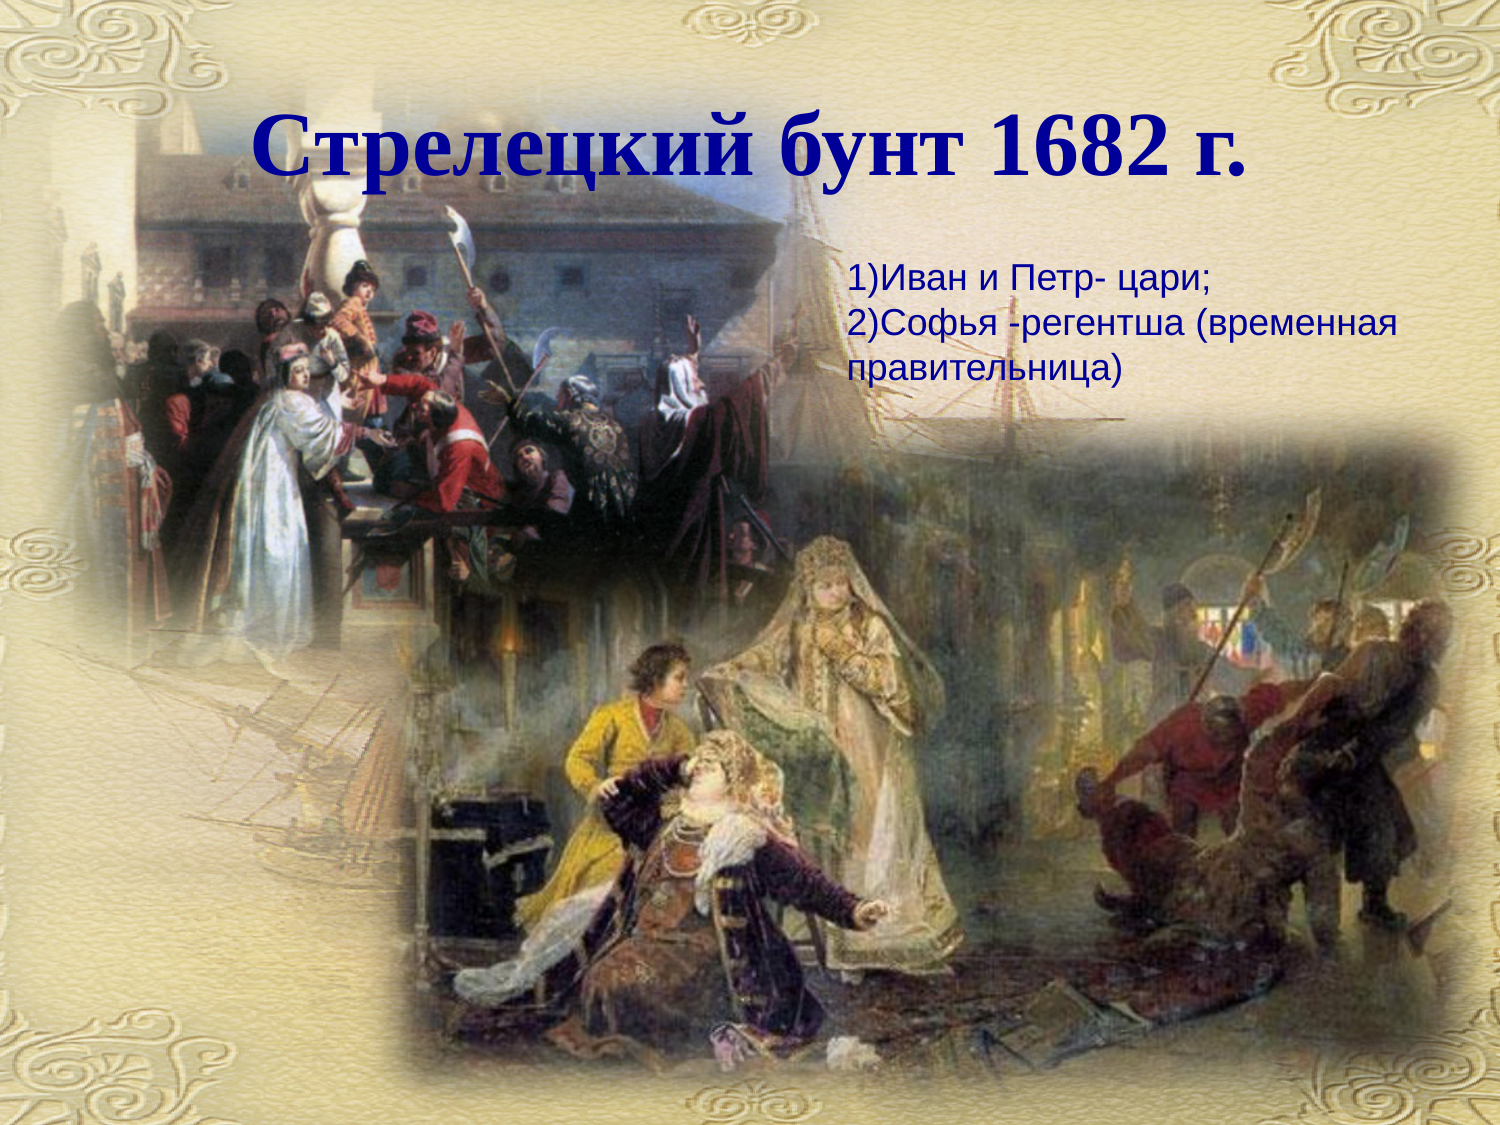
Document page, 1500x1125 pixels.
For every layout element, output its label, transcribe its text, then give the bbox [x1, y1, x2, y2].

text_box 1)Иван и Петр- цари; 2)Софья -регентша (временная правительница) [893, 246, 1430, 392]
picture [0, 0, 1500, 1125]
title Стрелецкий бунт 1682 г. [74, 44, 1426, 233]
